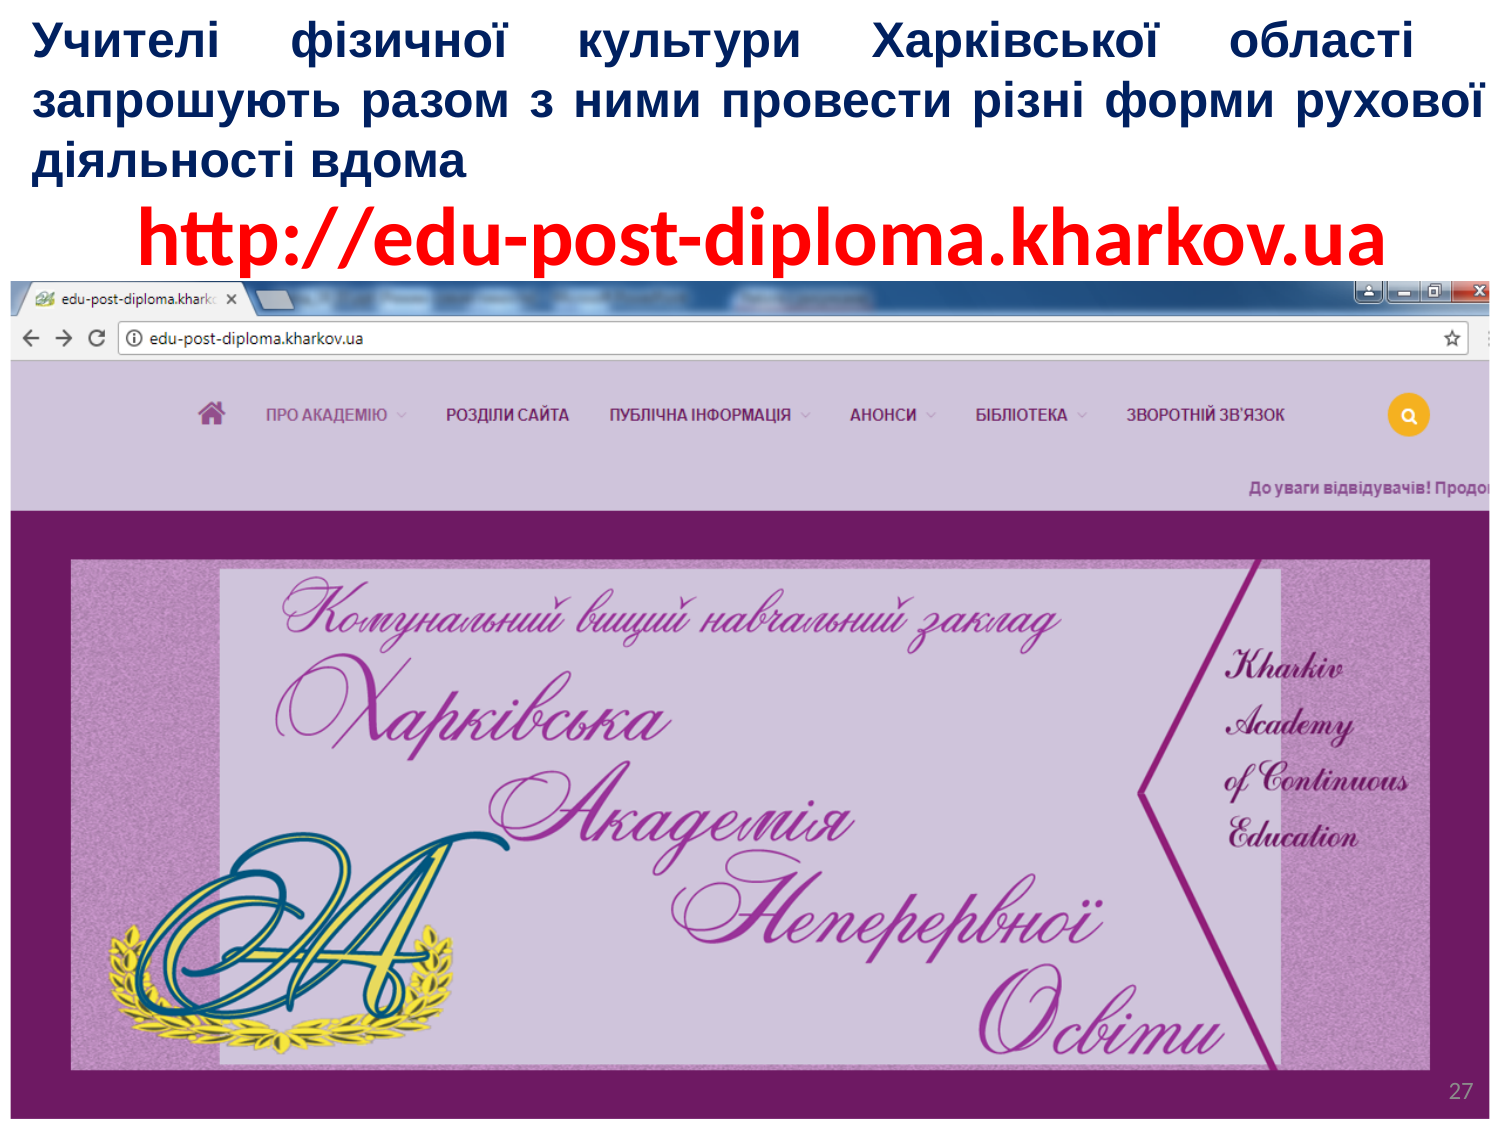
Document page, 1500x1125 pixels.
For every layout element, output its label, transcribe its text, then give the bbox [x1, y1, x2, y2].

text_box http://edu-post-diploma.kharkov.ua [121, 195, 1404, 281]
picture [10, 281, 1490, 1119]
text_box Учителі фізичної культури Харківської області запрошують разом з ними провести різні форми рухової діяльності вдома [17, 0, 1500, 195]
